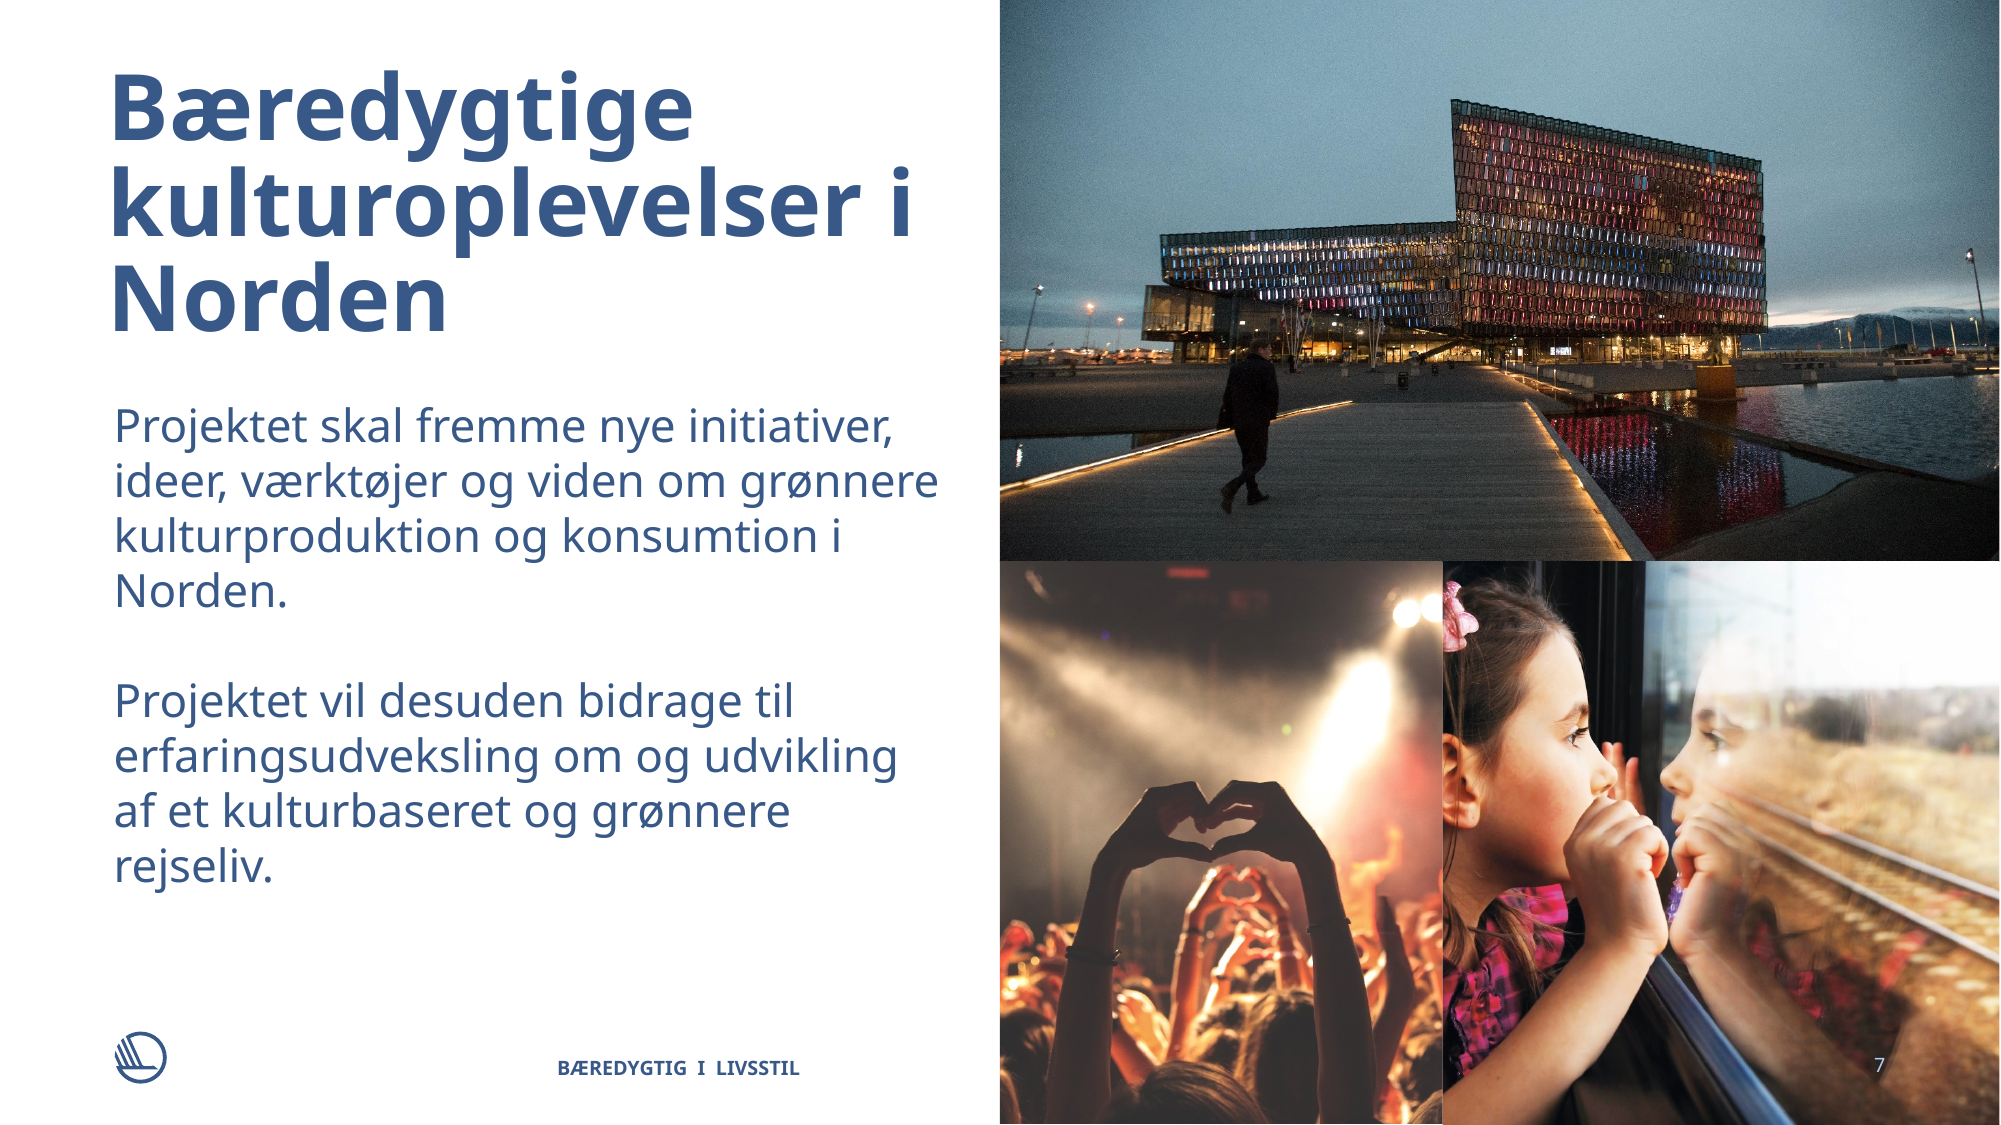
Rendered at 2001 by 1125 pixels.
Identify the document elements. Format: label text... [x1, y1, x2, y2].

footer BÆREDYGTIG I LIVSSTIL [557, 1042, 999, 1080]
title Bæredygtige kulturoplevelser i Norden [107, 64, 986, 276]
list Projektet skal fremme nye initiativer, ideer, værktøjer og viden om grønnere kulturproduktion og konsumtion i Norden. Projektet vil desuden bidrage til erfaringsudveksling om og udvikling af et kulturbaseret og grønnere rejseliv. [113, 396, 943, 977]
picture [999, 0, 2000, 1125]
